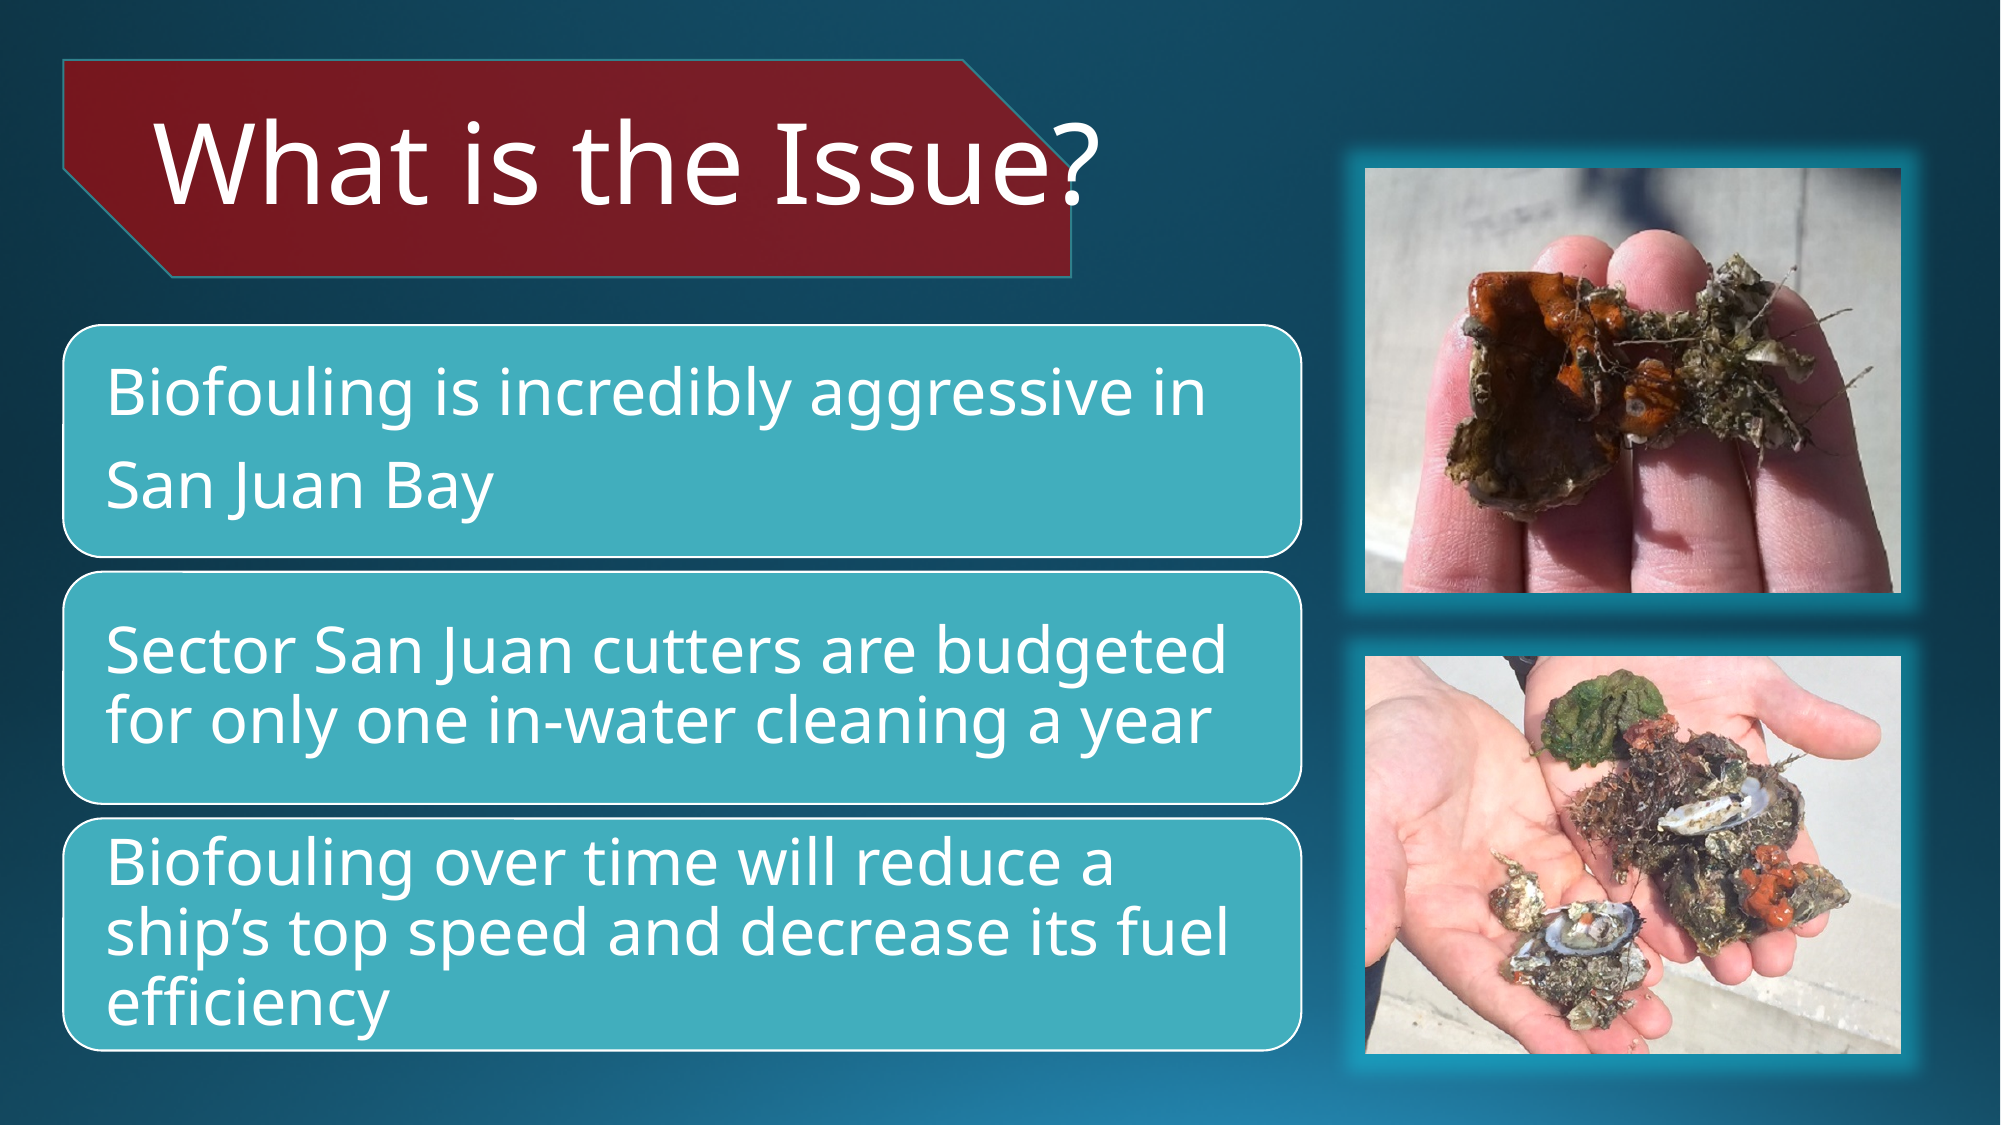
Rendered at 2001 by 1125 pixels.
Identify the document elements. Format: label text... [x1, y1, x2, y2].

text_box [62, 58, 964, 244]
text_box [63, 321, 1302, 1054]
picture [0, 0, 2001, 1125]
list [1365, 168, 1901, 593]
title What is the Issue? [137, 59, 1863, 278]
